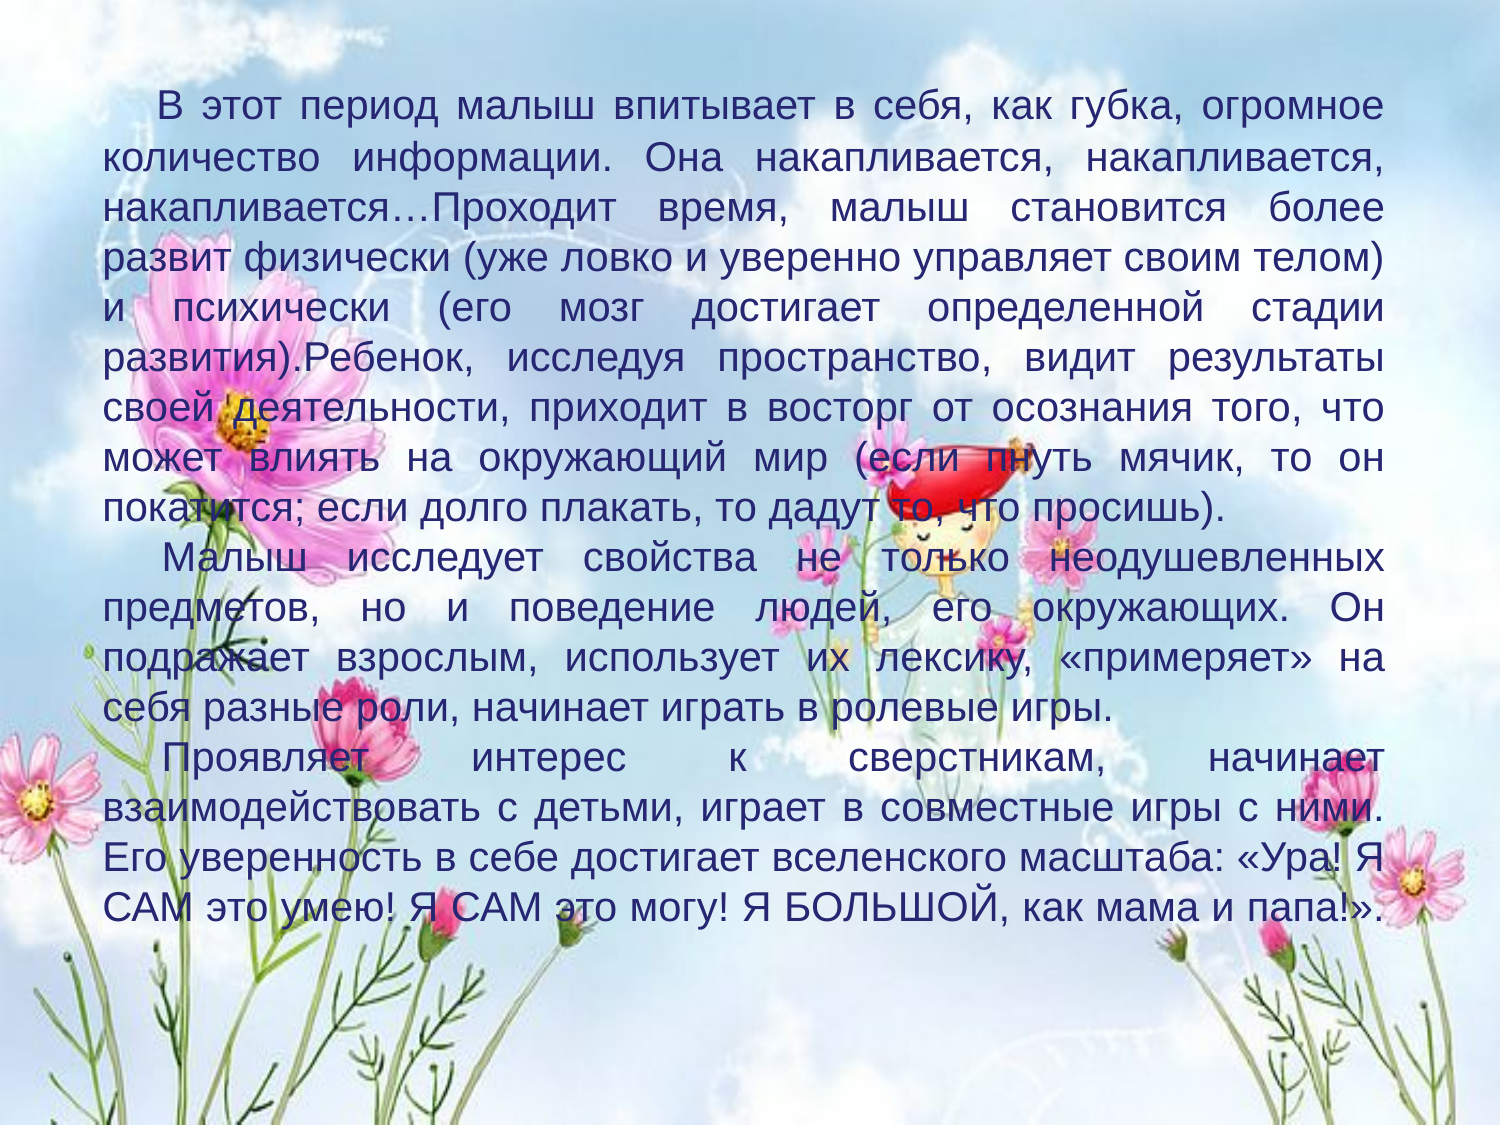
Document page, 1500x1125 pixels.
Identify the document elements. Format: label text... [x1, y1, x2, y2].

picture [0, 0, 1500, 1125]
text_box В этот период малыш впитывает в себя, как губка, огромное количество информации. Она накапливается, накапливается, накапливается…Проходит время, малыш становится более развит физически (уже ловко и уверенно управляет своим телом) и психически (его мозг достигает определенной стадии развития).Ребенок, исследуя пространство, видит результаты своей деятельности, приходит в восторг от осознания того, что может влиять на окружающий мир (если пнуть мячик, то он покатится; если долго плакать, то дадут то, что просишь). Малыш исследует свойства не только неодушевленных предметов, но и поведение людей, его окружающих. Он подражает взрослым, использует их лексику, «примеряет» на себя разные роли, начинает играть в ролевые игры. Проявляет интерес к сверстникам, начинает взаимодействовать с детьми, играет в совместные игры с ними. Его уверенность в себе достигает вселенского масштаба: «Ура! Я САМ это умею! Я САМ это могу! Я БОЛЬШОЙ, как мама и папа!». [87, 62, 1400, 978]
